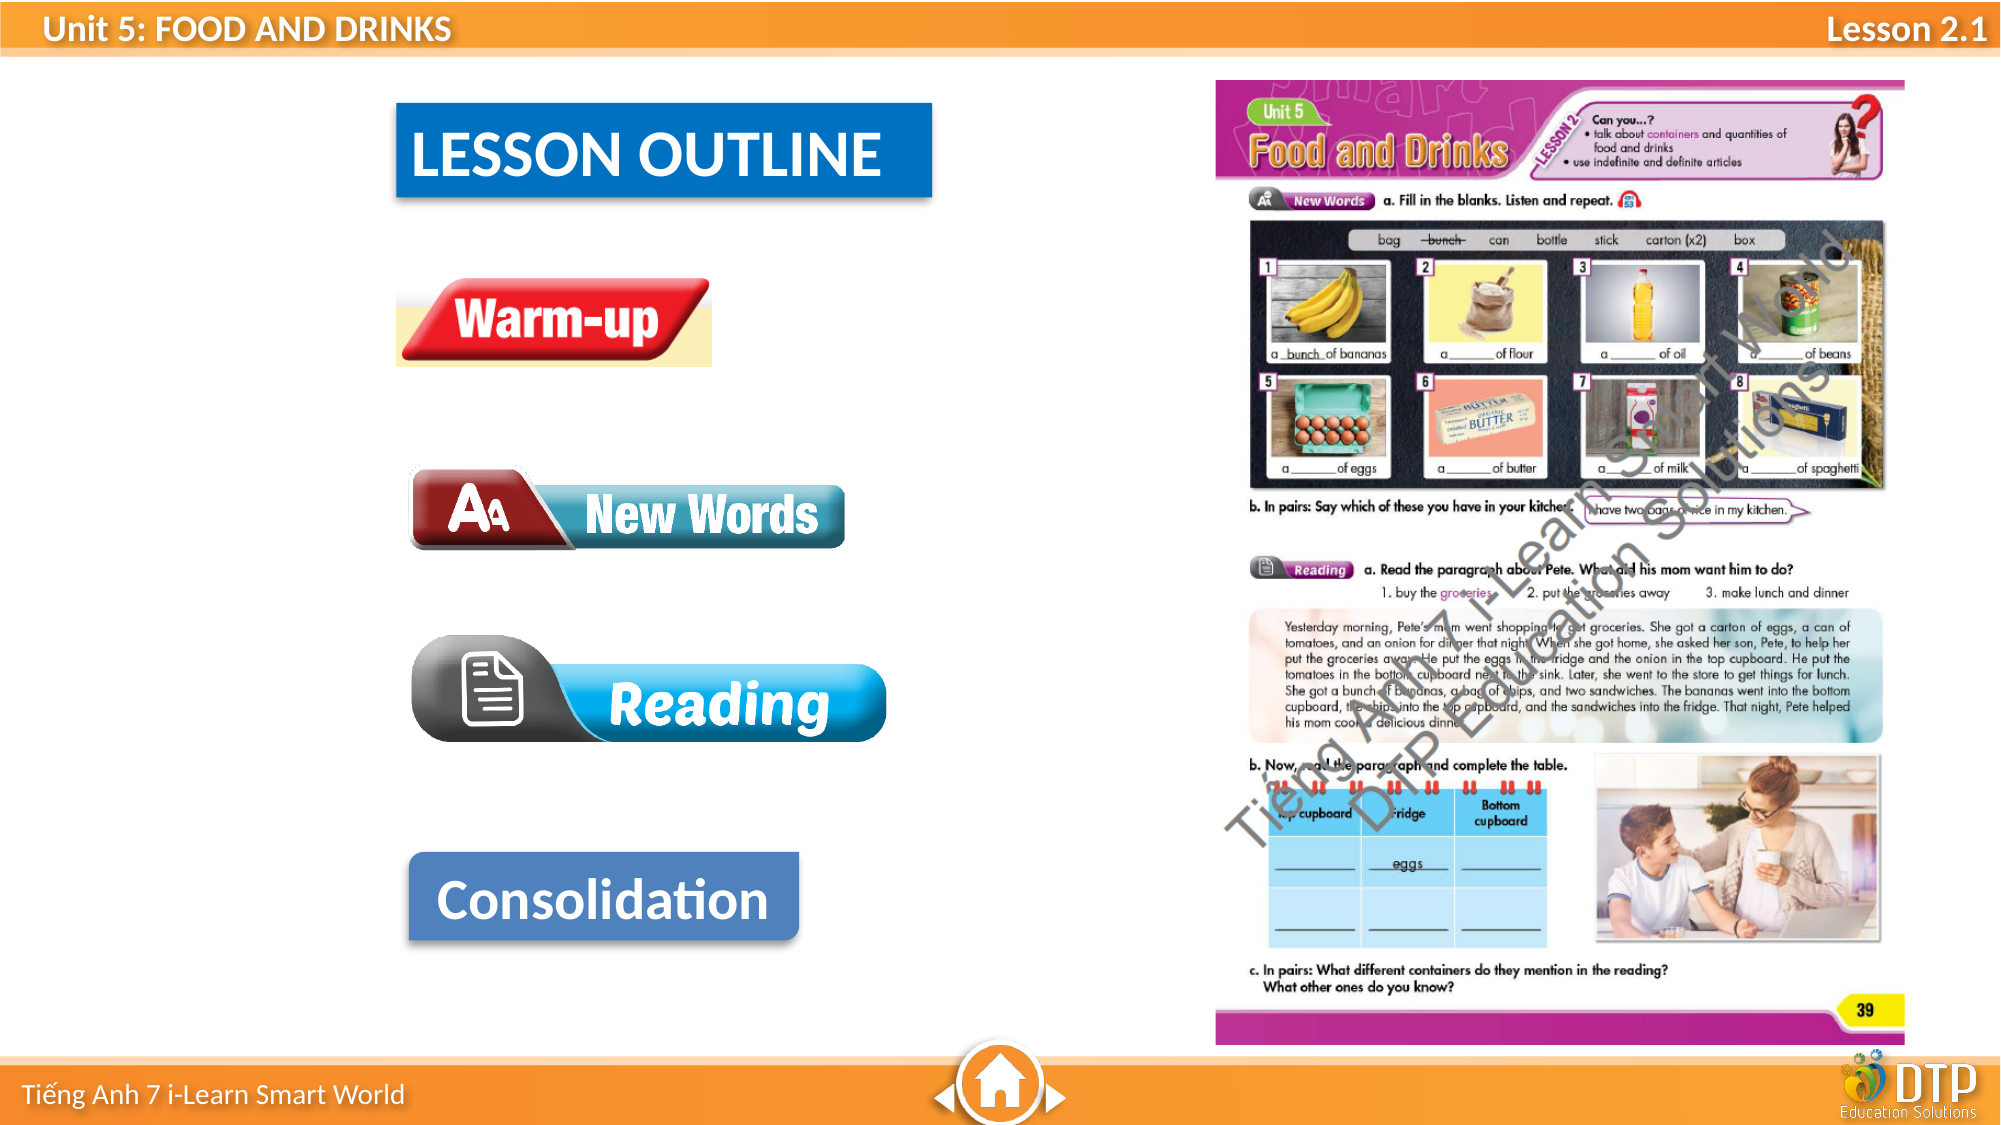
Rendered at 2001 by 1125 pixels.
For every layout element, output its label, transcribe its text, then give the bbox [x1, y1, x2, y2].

text_box Consolidation [406, 849, 802, 943]
picture [0, 2, 2001, 1125]
text_box LESSON OUTLINE [396, 102, 933, 198]
